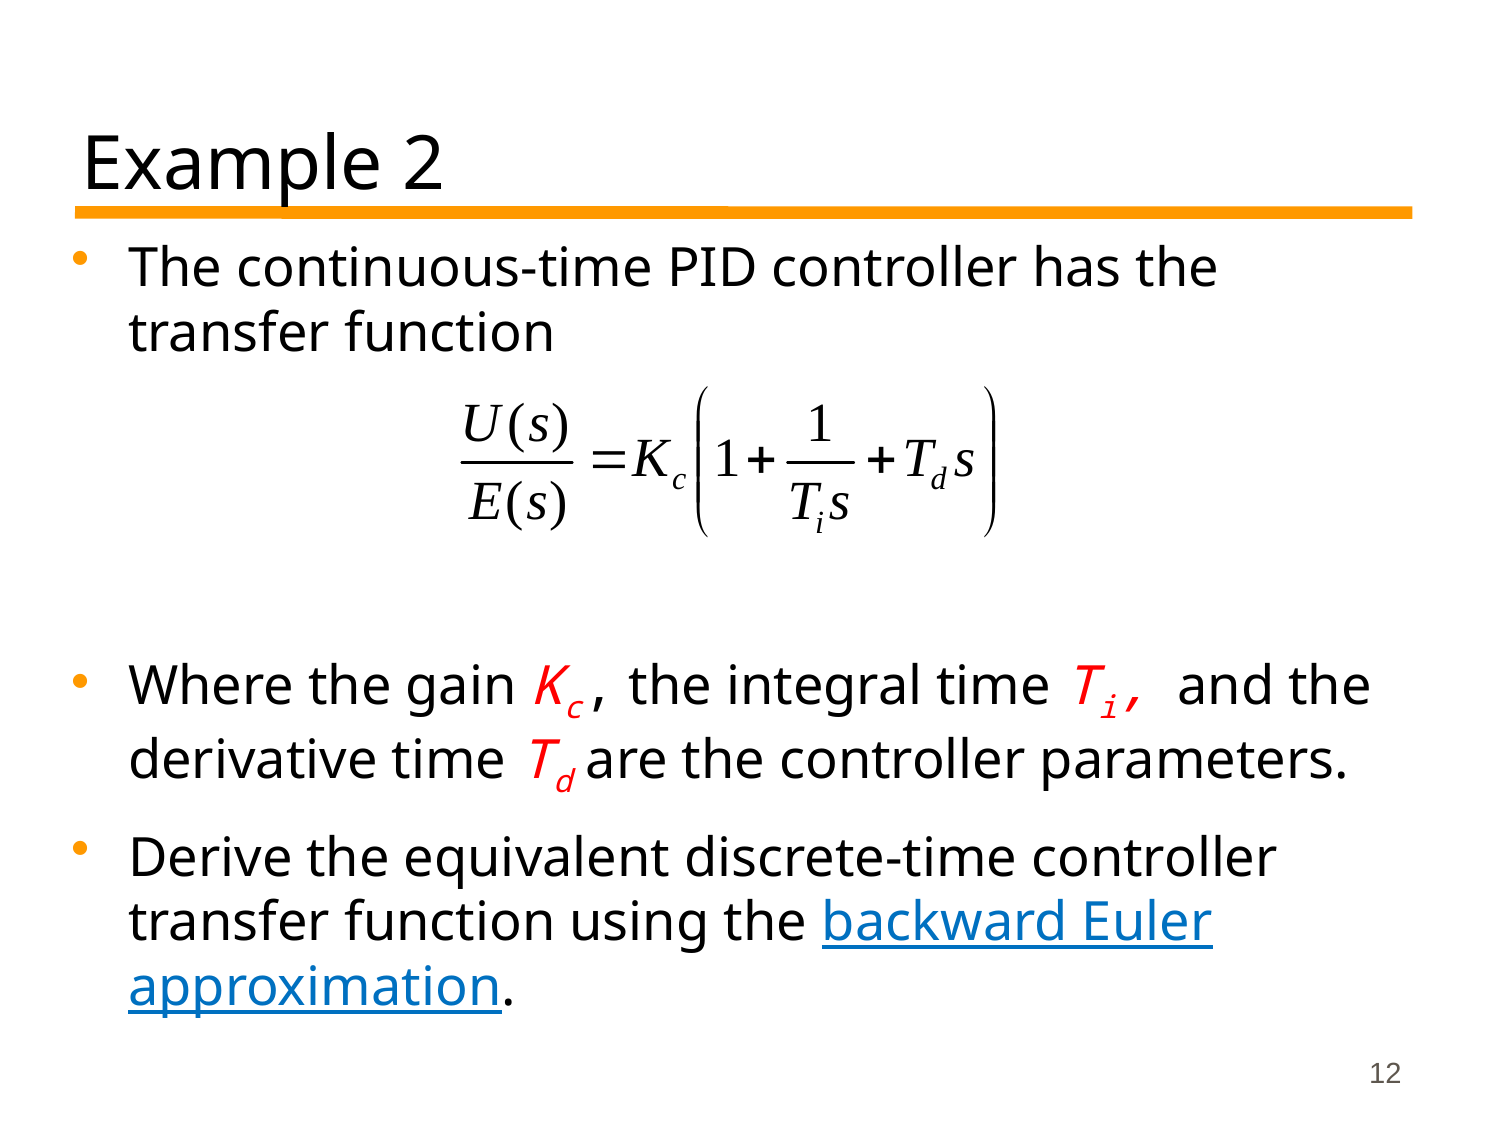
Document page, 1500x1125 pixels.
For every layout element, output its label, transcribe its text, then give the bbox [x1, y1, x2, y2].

slide_number 12 [1103, 1021, 1417, 1098]
list The continuous-time PID controller has the transfer function Where the gain Kc, the integral time Ti, and the derivative time Td are the controller parameters. Derive the equivalent discrete-time controller transfer function using the backward Euler approximation. [56, 224, 1425, 994]
title Example 2 [66, 24, 1413, 213]
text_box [452, 374, 1014, 551]
